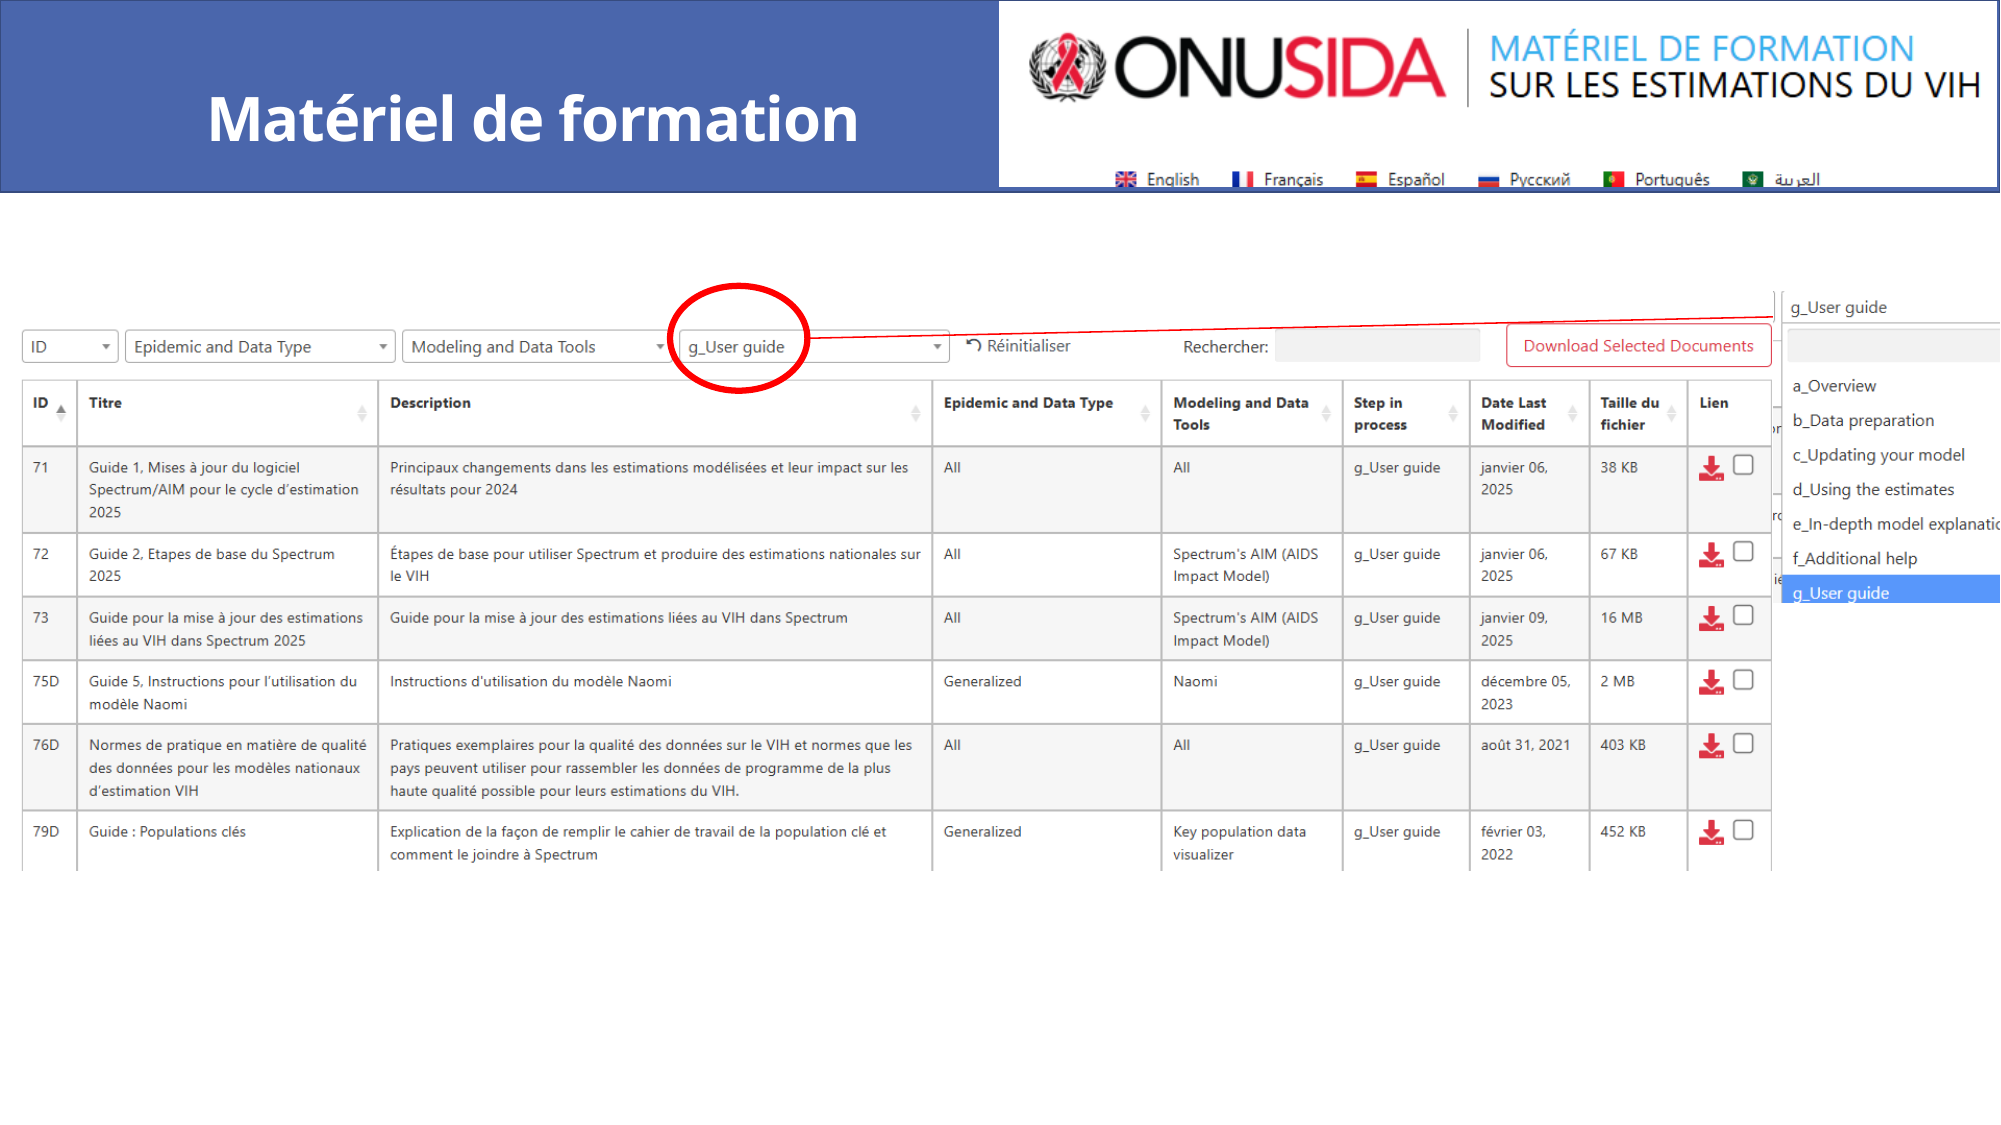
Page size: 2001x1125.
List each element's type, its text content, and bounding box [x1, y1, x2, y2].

text_box [675, 284, 802, 316]
title Matériel de formation [191, 80, 999, 163]
picture [999, 1, 1998, 187]
picture [0, 291, 2000, 871]
text_box [0, 0, 2000, 193]
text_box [807, 316, 1772, 339]
